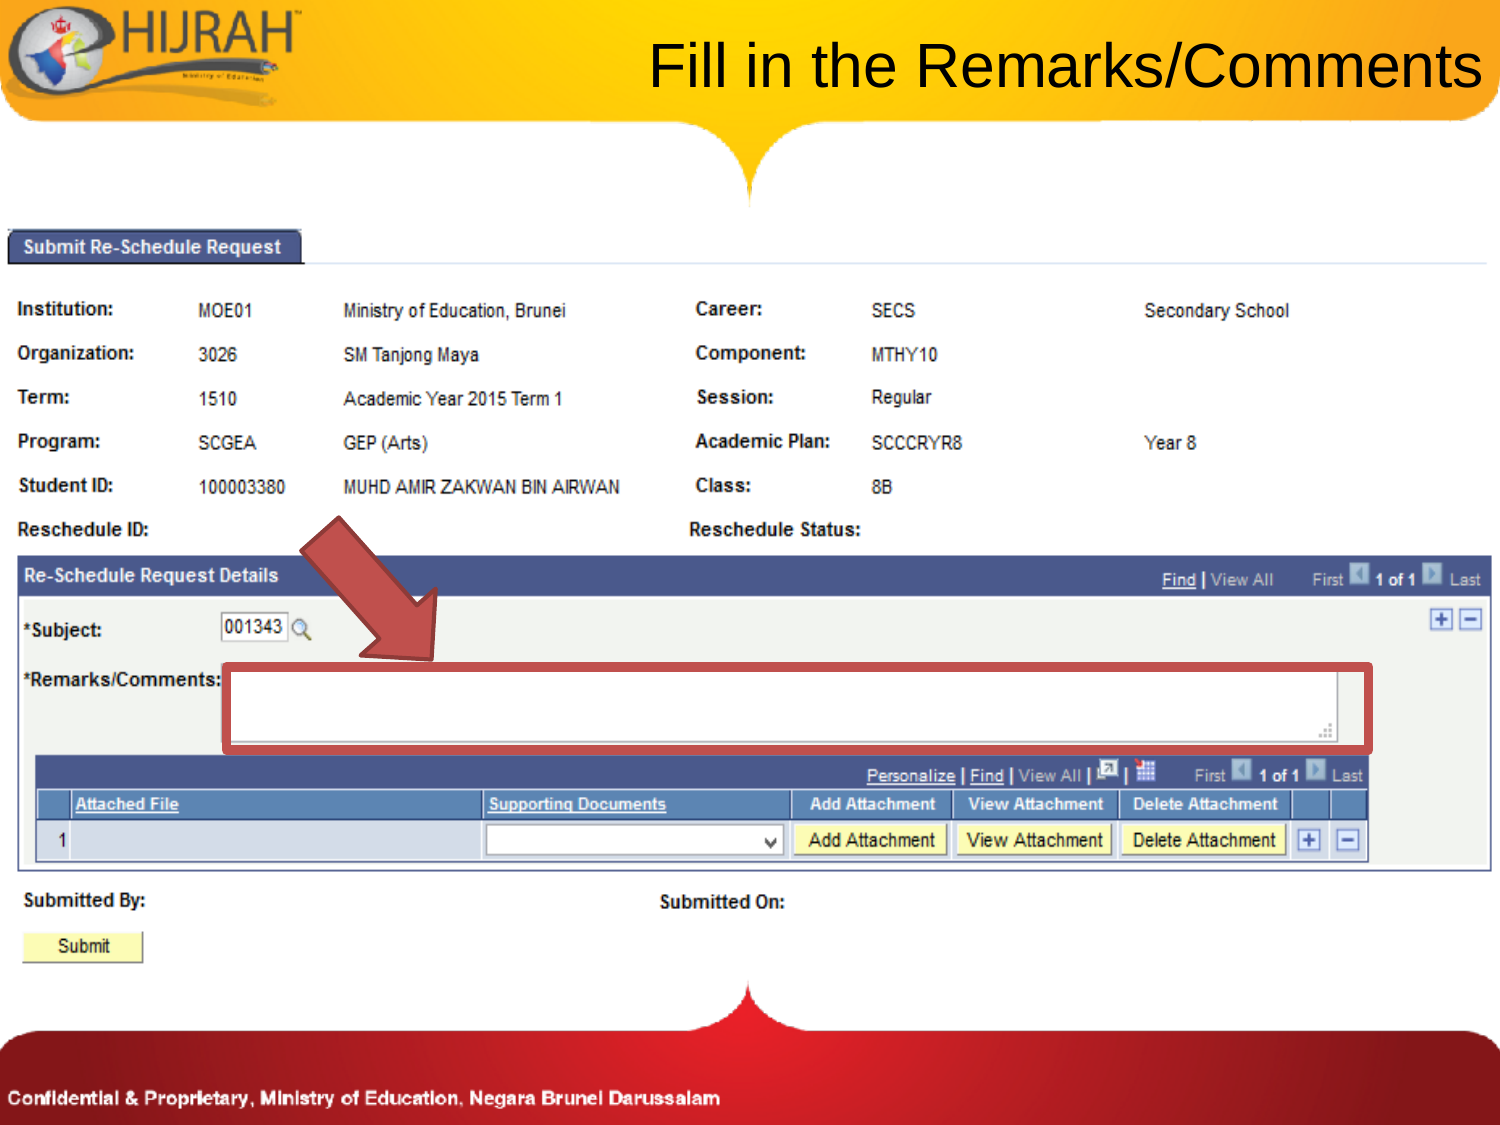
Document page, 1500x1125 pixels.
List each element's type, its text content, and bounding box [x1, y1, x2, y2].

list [0, 224, 1500, 969]
picture [0, 969, 1500, 1125]
picture [0, 0, 1500, 224]
title Fill in the Remarks/Comments [324, 0, 1500, 126]
